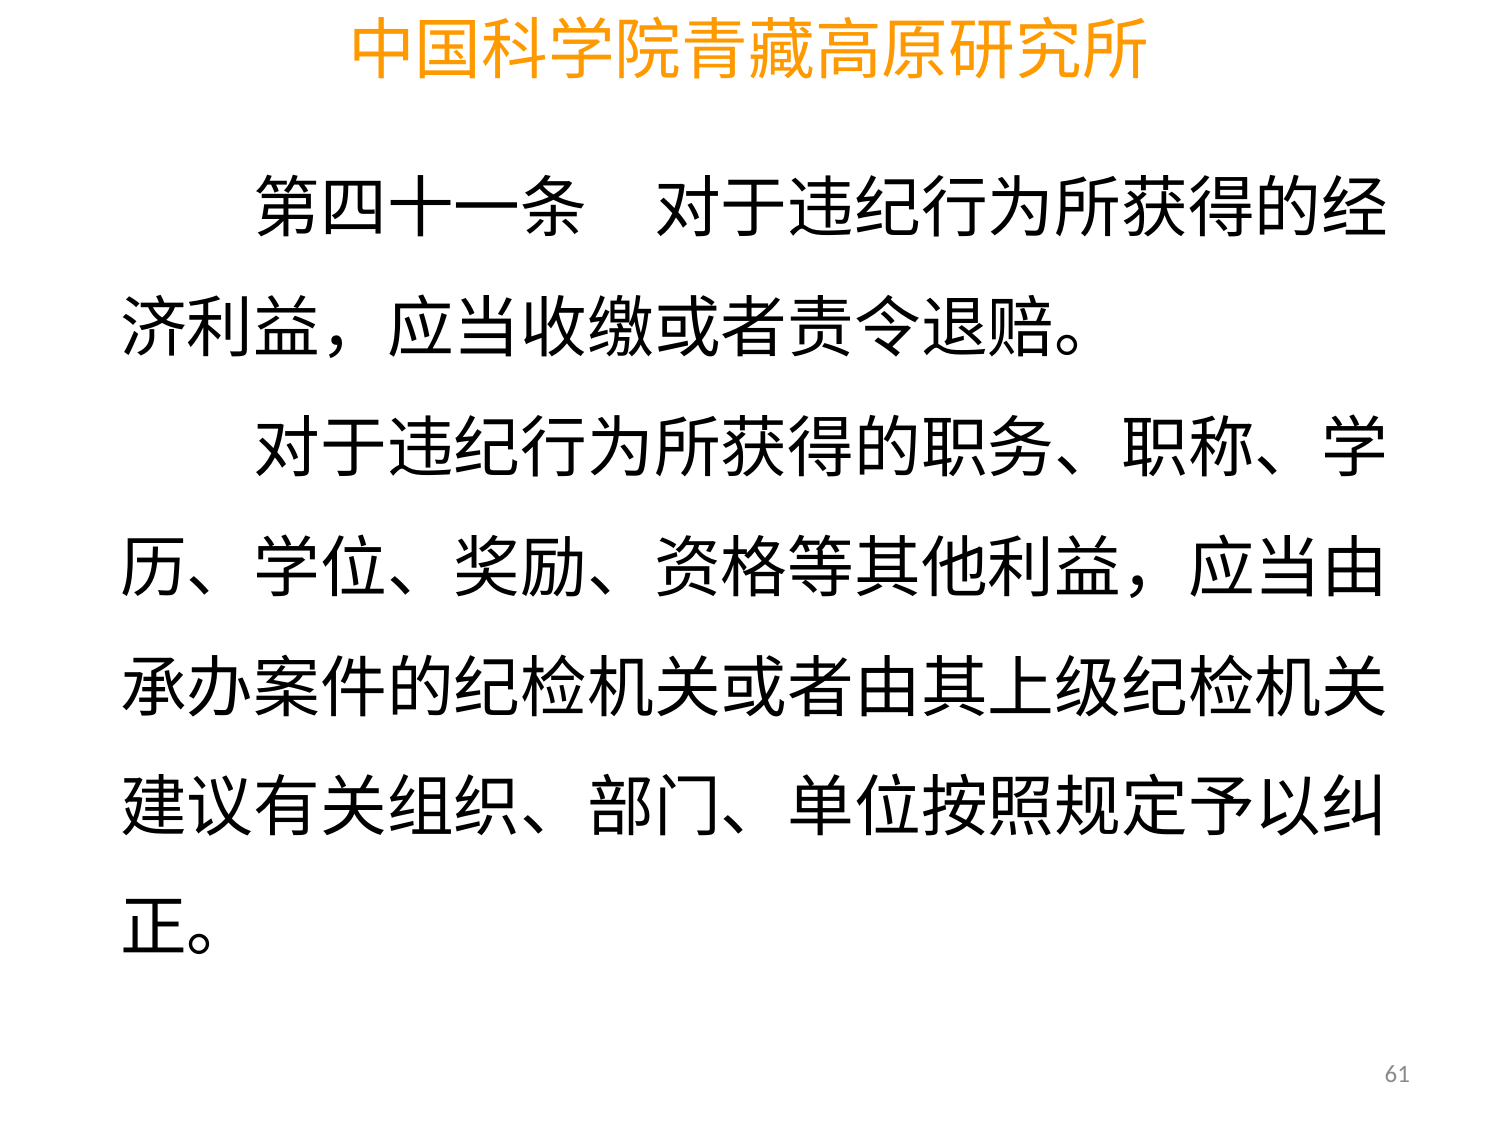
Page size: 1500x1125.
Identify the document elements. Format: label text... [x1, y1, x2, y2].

text_box 第四十一条 对于违纪行为所获得的经济利益，应当收缴或者责令退赔。 对于违纪行为所获得的职务、职称、学历、学位、奖励、资格等其他利益，应当由承办案件的纪检机关或者由其上级纪检机关建议有关组织、部门、单位按照规定予以纠正。 [105, 117, 1430, 972]
slide_number 61 [1074, 1042, 1425, 1103]
